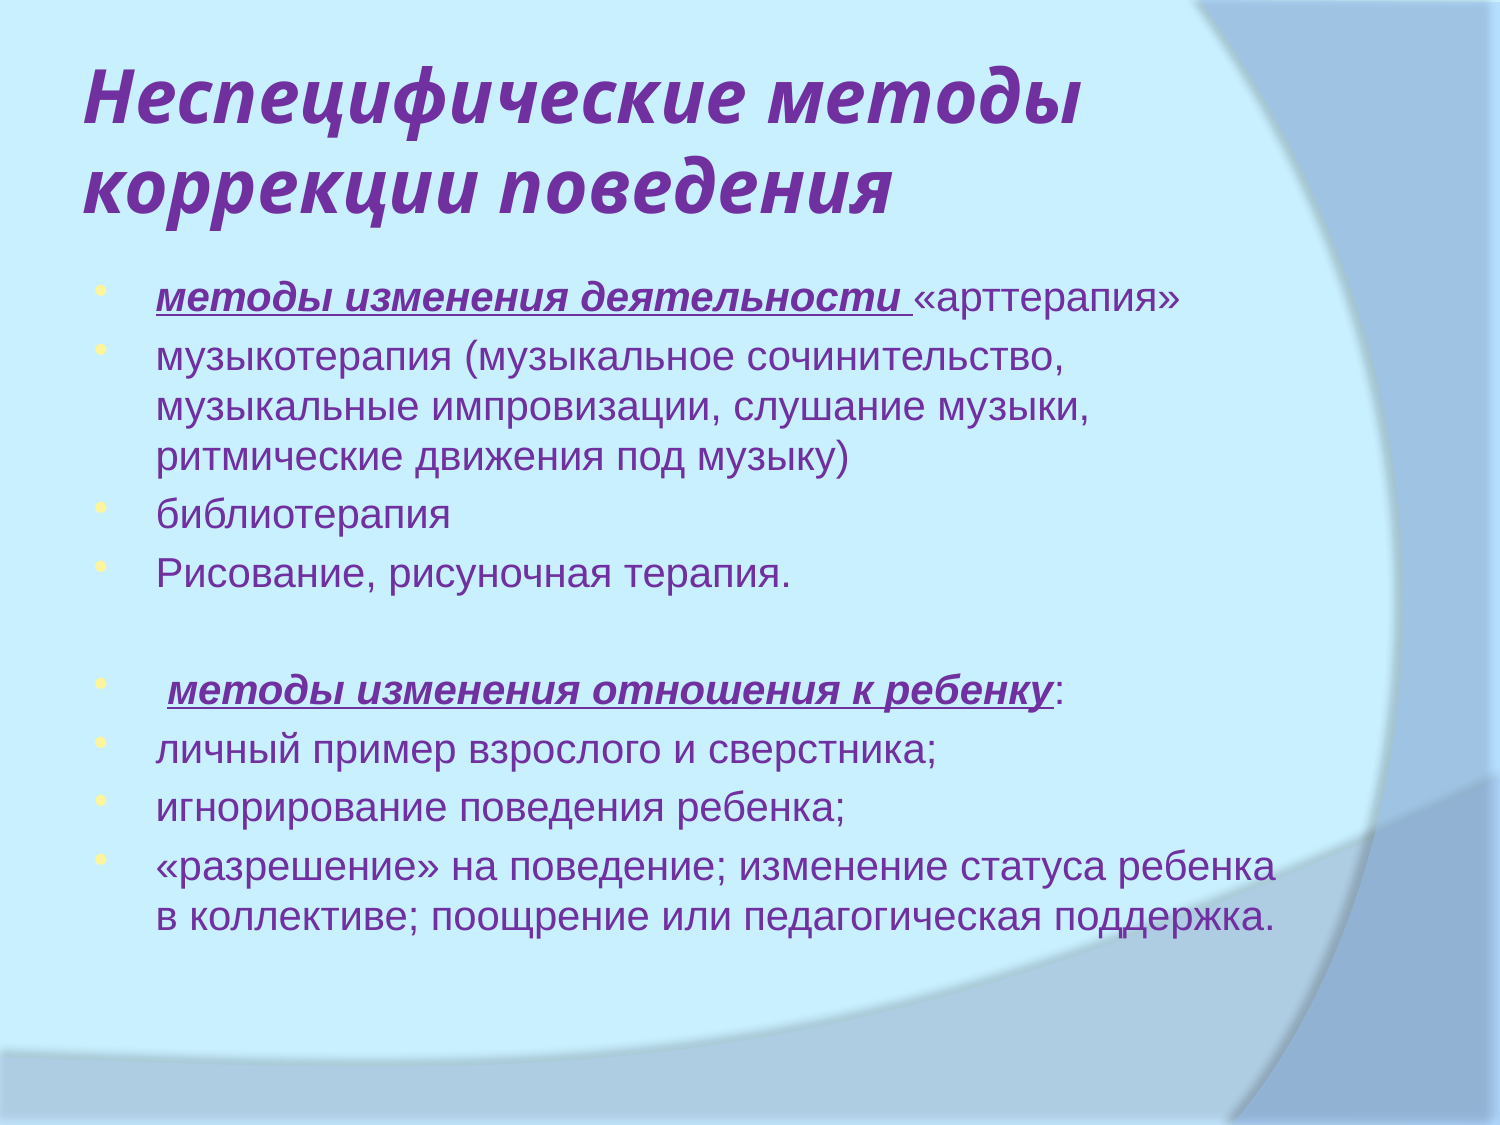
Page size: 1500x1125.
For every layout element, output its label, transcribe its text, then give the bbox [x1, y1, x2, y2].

list методы изменения деятельности «арттерапия» музыкотерапия (музыкальное сочини­тельство, музыкальные импровизации, слушание му­зыки, ритмические движения под музыку) библиотерапия Рисование, рисуночная терапия. методы изменения отношения к ребенку: личный пример взрослого и сверстника; игнорирование поведения ребенка; «разрешение» на поведение; изменение статуса ребенка в коллективе; поощрение или педагогическая поддержка. [75, 262, 1300, 1005]
title Неспецифические методы коррекции поведения [75, 45, 1300, 233]
